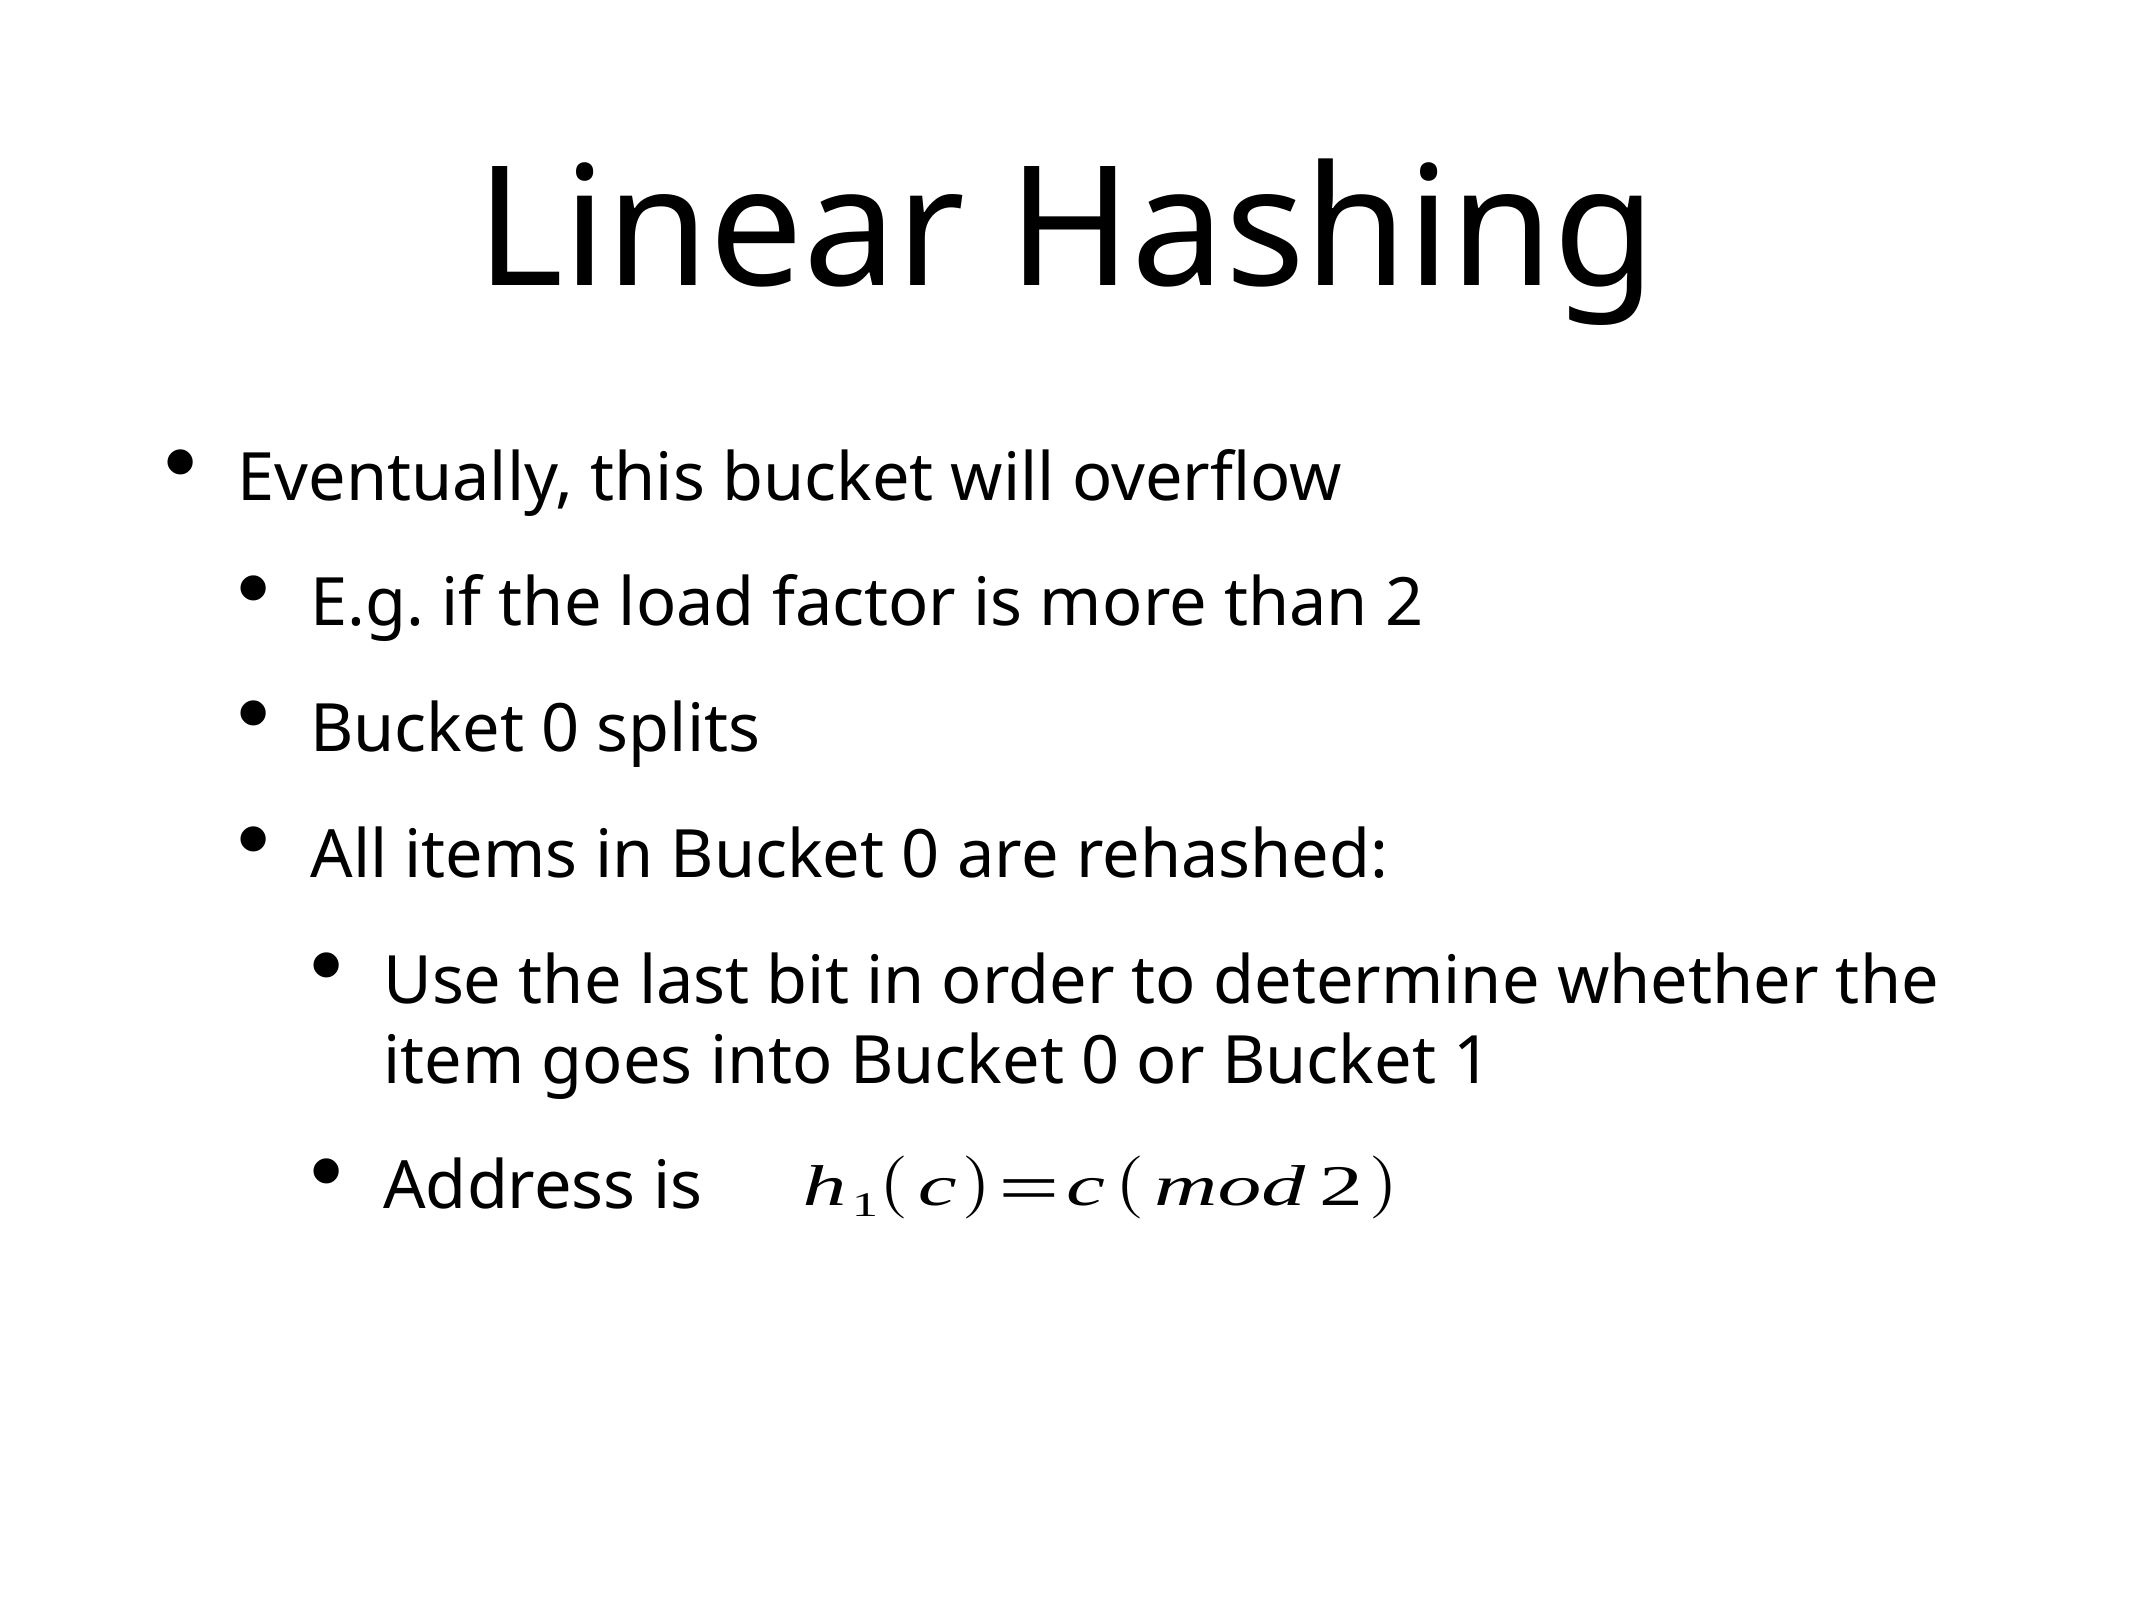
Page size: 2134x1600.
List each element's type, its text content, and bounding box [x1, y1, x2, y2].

list Eventually, this bucket will overflow E.g. if the load factor is more than 2 Bucket 0 splits All items in Bucket 0 are rehashed: Use the last bit in order to determine whether the item goes into Bucket 0 or Bucket 1 Address is [155, 424, 1978, 1457]
title Linear Hashing [155, 41, 1978, 397]
text_box [802, 1151, 1396, 1226]
